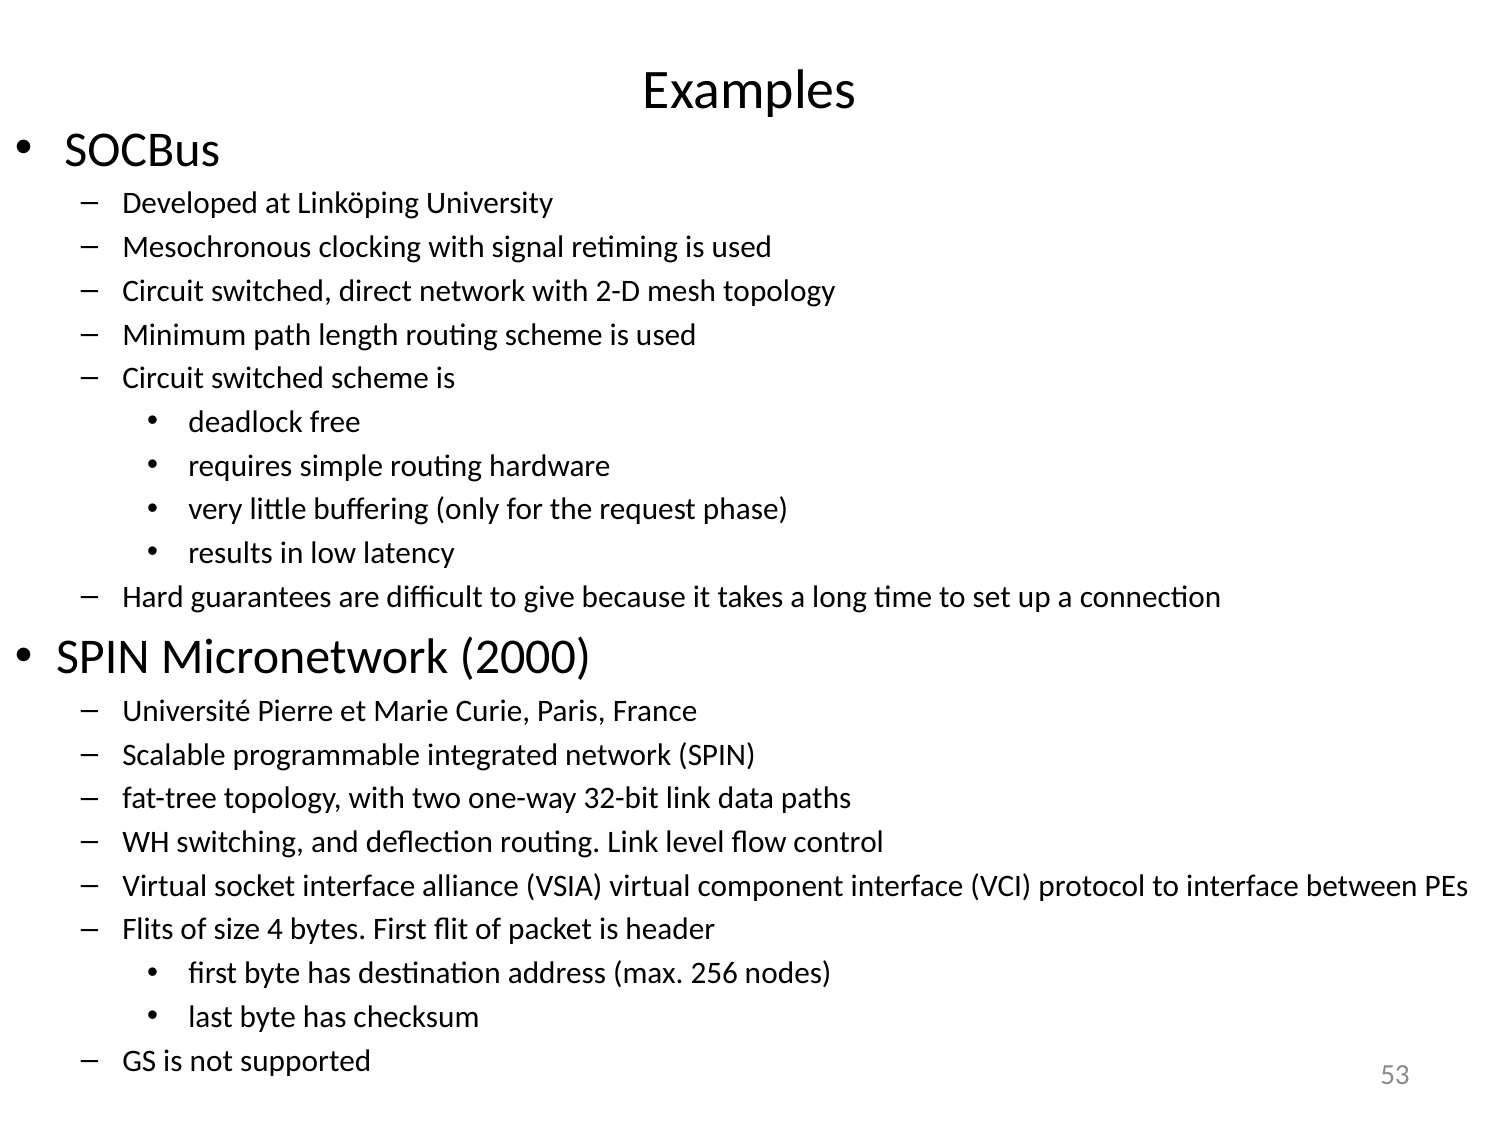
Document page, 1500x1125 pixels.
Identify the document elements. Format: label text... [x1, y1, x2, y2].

text_box SOCBus Developed at Linköping University Mesochronous clocking with signal retiming is used Circuit switched, direct network with 2-D mesh topology Minimum path length routing scheme is used Circuit switched scheme is deadlock free requires simple routing hardware very little buffering (only for the request phase) results in low latency Hard guarantees are difficult to give because it takes a long time to set up a connection SPIN Micronetwork (2000) Université Pierre et Marie Curie, Paris, France Scalable programmable integrated network (SPIN) fat-tree topology, with two one-way 32-bit link data paths WH switching, and deflection routing. Link level flow control Virtual socket interface alliance (VSIA) virtual component interface (VCI) protocol to interface between PEs Flits of size 4 bytes. First flit of packet is header first byte has destination address (max. 256 nodes) last byte has checksum GS is not supported [0, 108, 1500, 1125]
text_box Examples [74, 45, 1425, 108]
